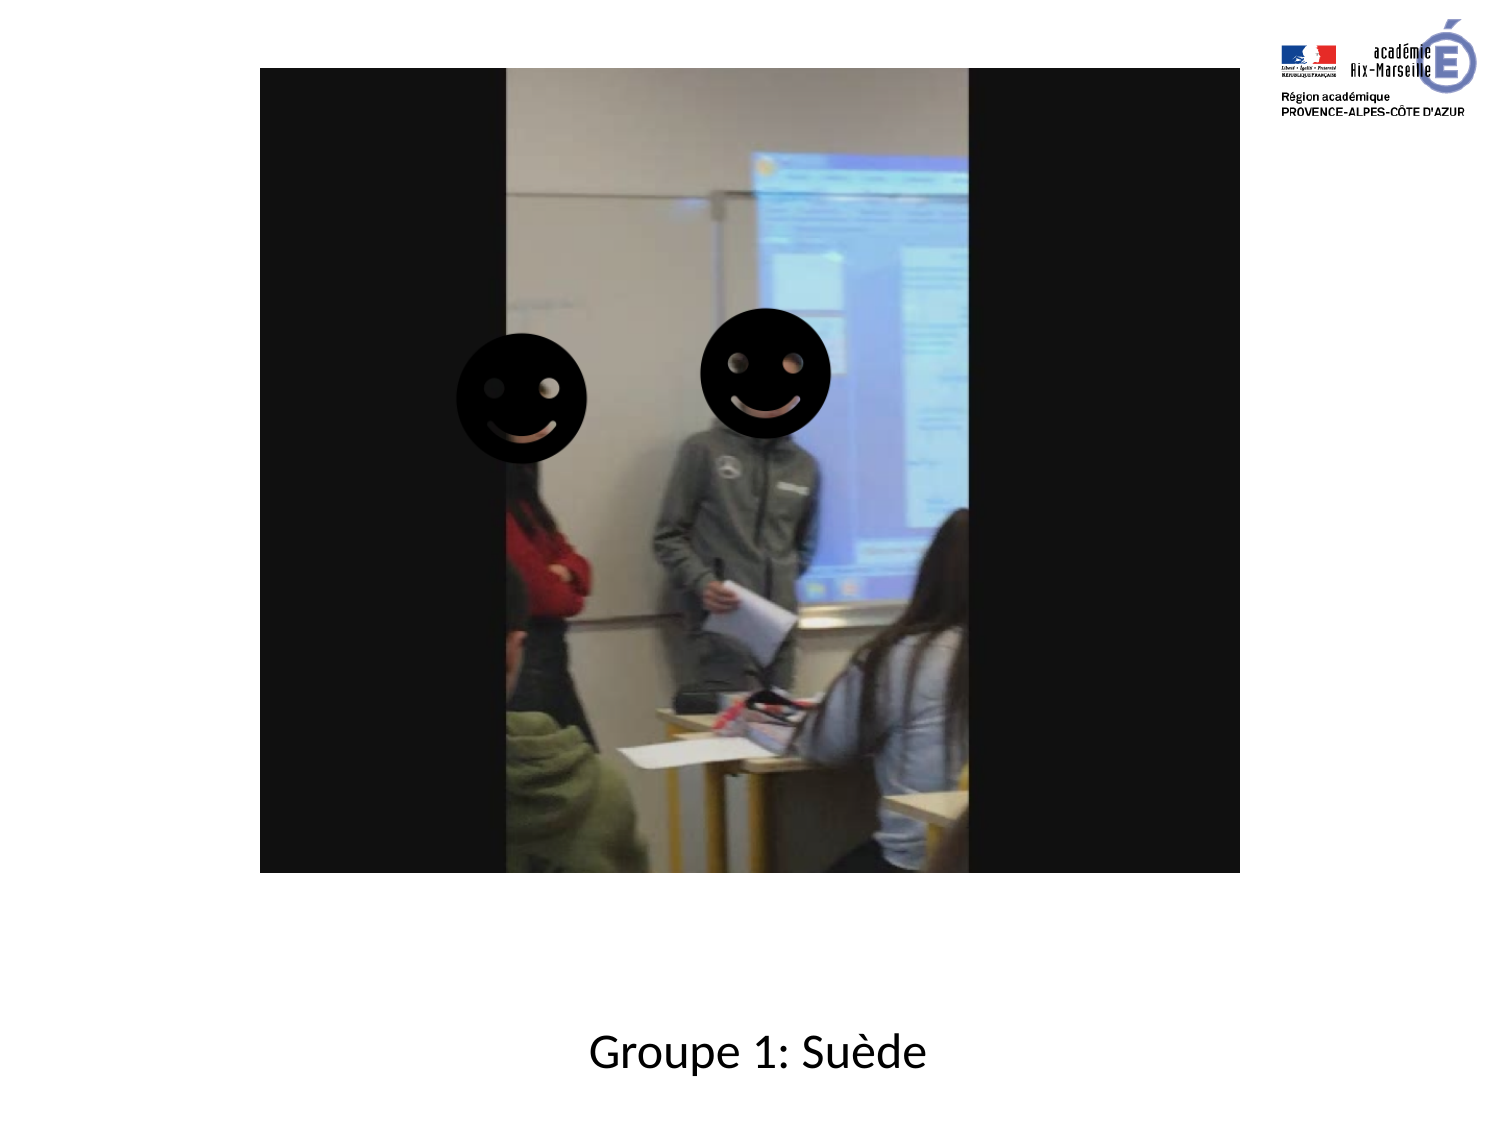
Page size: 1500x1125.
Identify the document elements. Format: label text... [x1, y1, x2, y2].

picture [1269, 11, 1484, 127]
picture [260, 68, 1240, 873]
text_box Groupe 1: Suède [574, 1010, 943, 1086]
